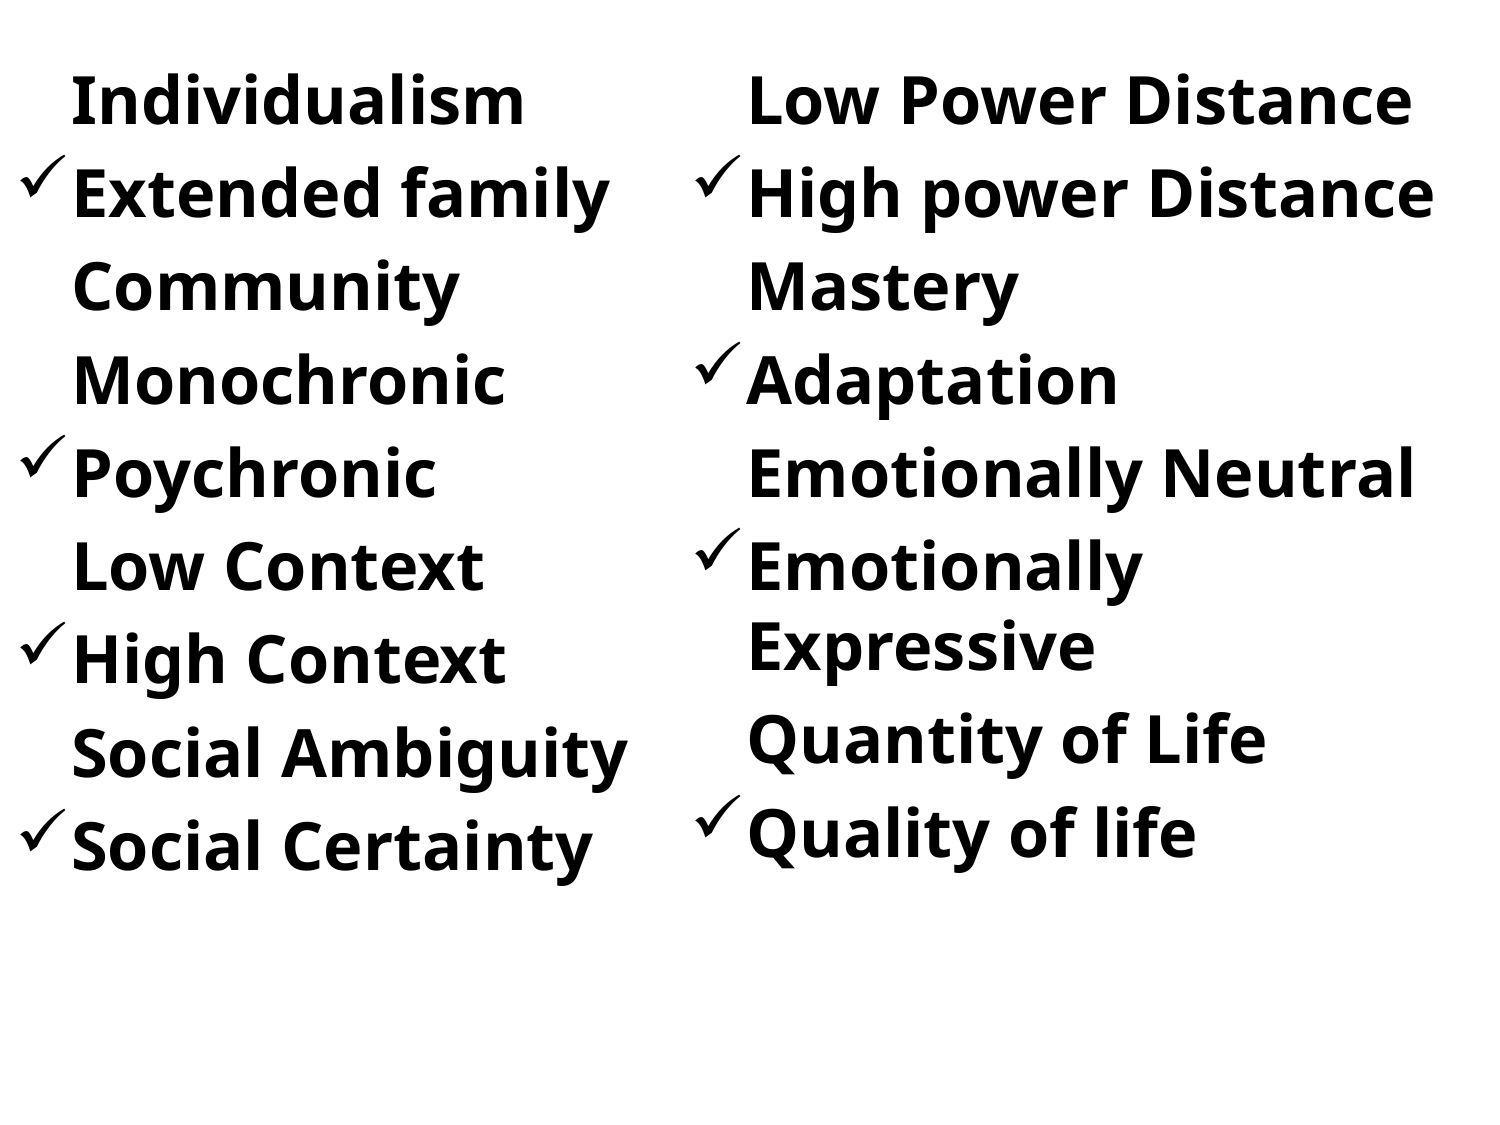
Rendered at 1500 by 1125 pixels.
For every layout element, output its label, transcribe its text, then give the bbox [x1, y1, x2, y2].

list Low Power Distance High power Distance Mastery Adaptation Emotionally Neutral Emotionally Expressive Quantity of Life Quality of life [675, 50, 1500, 1005]
list Individualism Extended family Community Monochronic Poychronic Low Context High Context Social Ambiguity Social Certainty [0, 50, 650, 1005]
